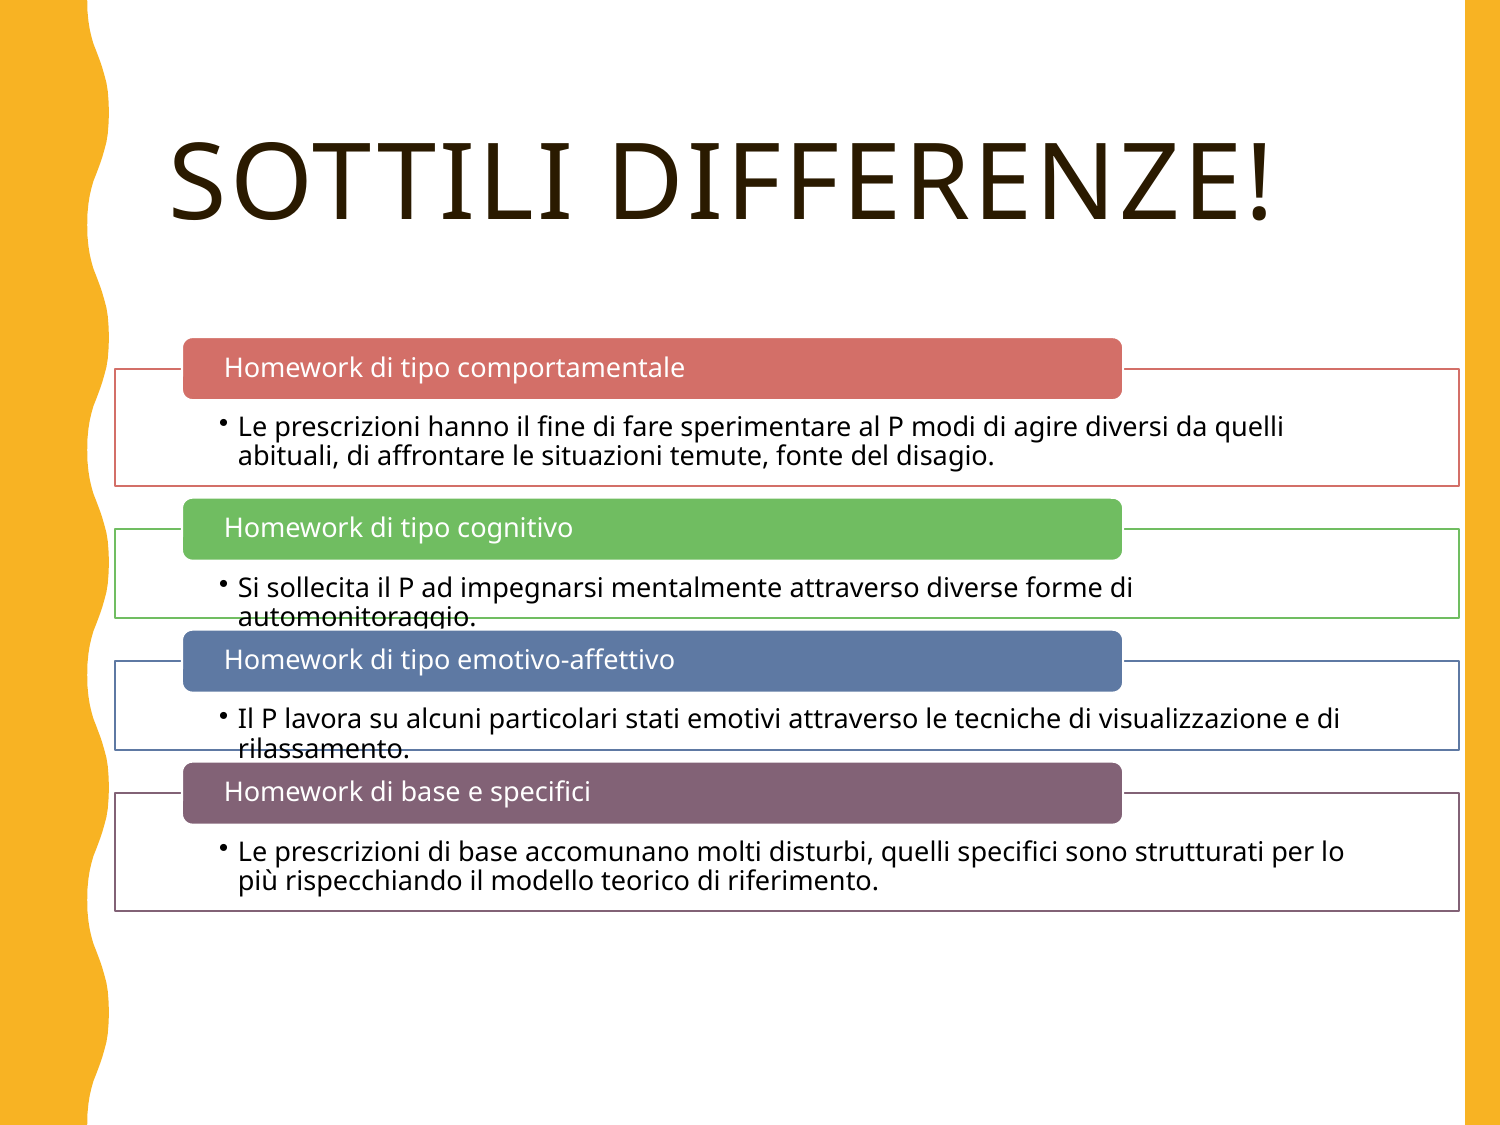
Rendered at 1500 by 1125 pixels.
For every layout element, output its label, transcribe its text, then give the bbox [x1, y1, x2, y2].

text_box [1464, 0, 1500, 1125]
text_box [88, 0, 1464, 1125]
text_box [0, 0, 109, 1125]
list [114, 307, 1460, 941]
title Sottili differenze! [154, 62, 1407, 307]
